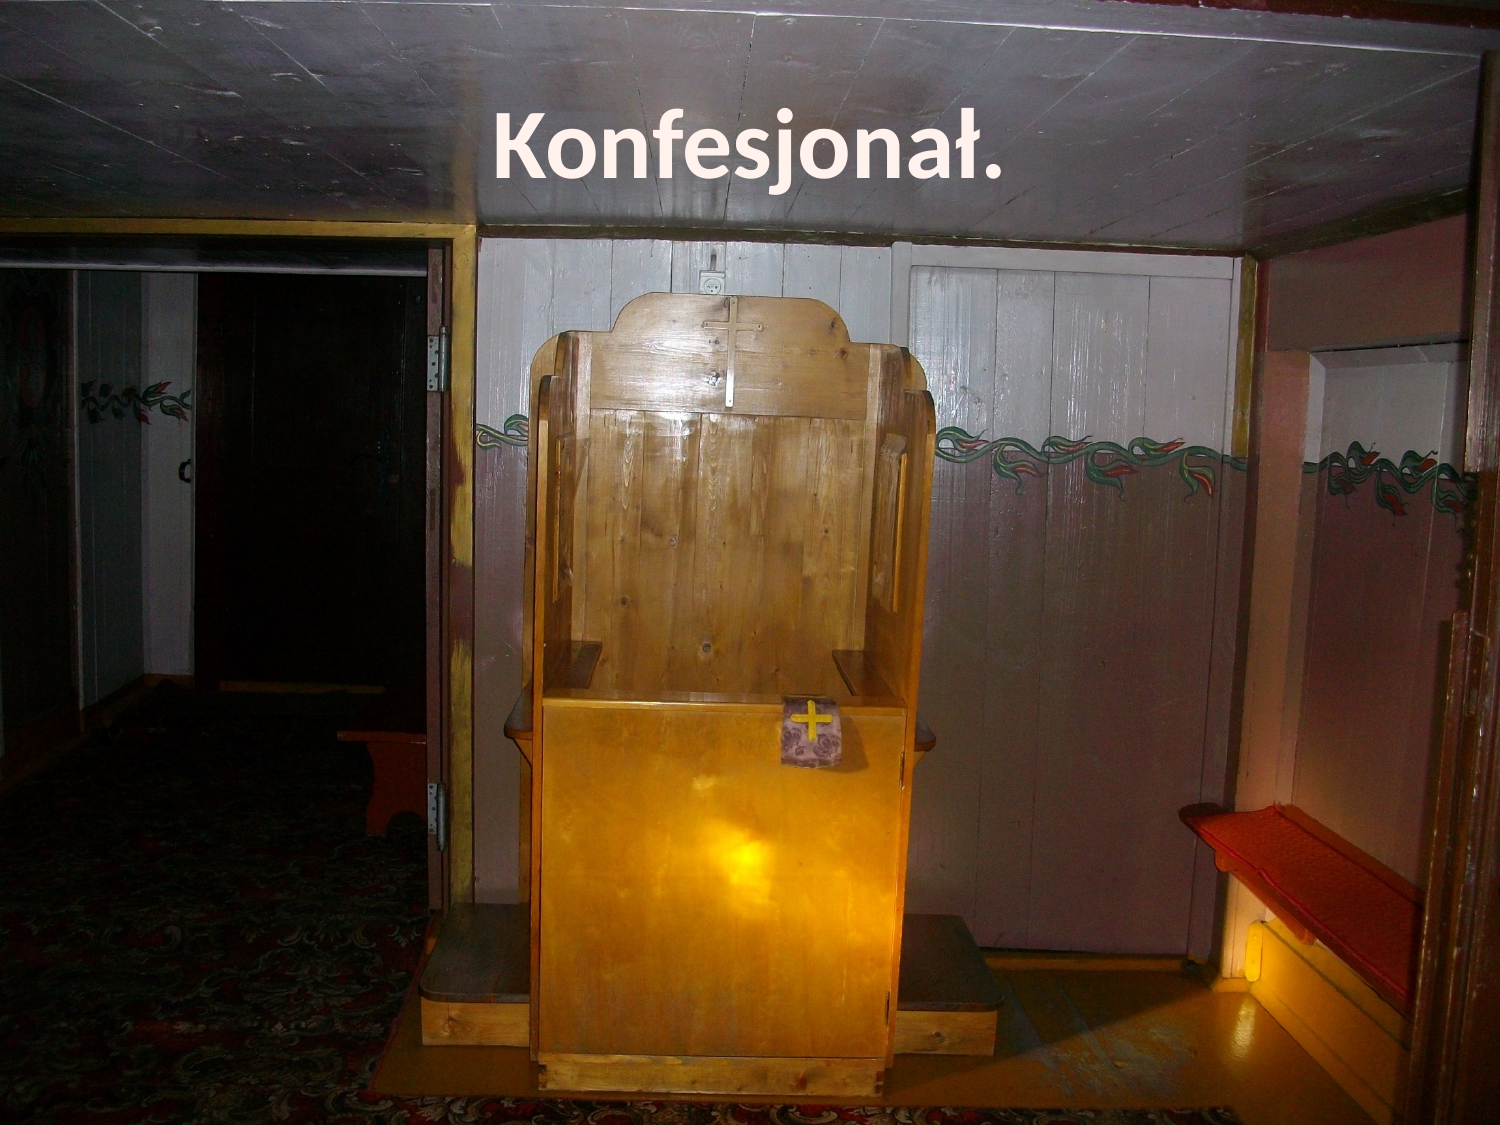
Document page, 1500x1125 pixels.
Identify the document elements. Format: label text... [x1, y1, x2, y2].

title Konfesjonał. [75, 45, 1425, 233]
picture [0, 0, 1500, 1125]
